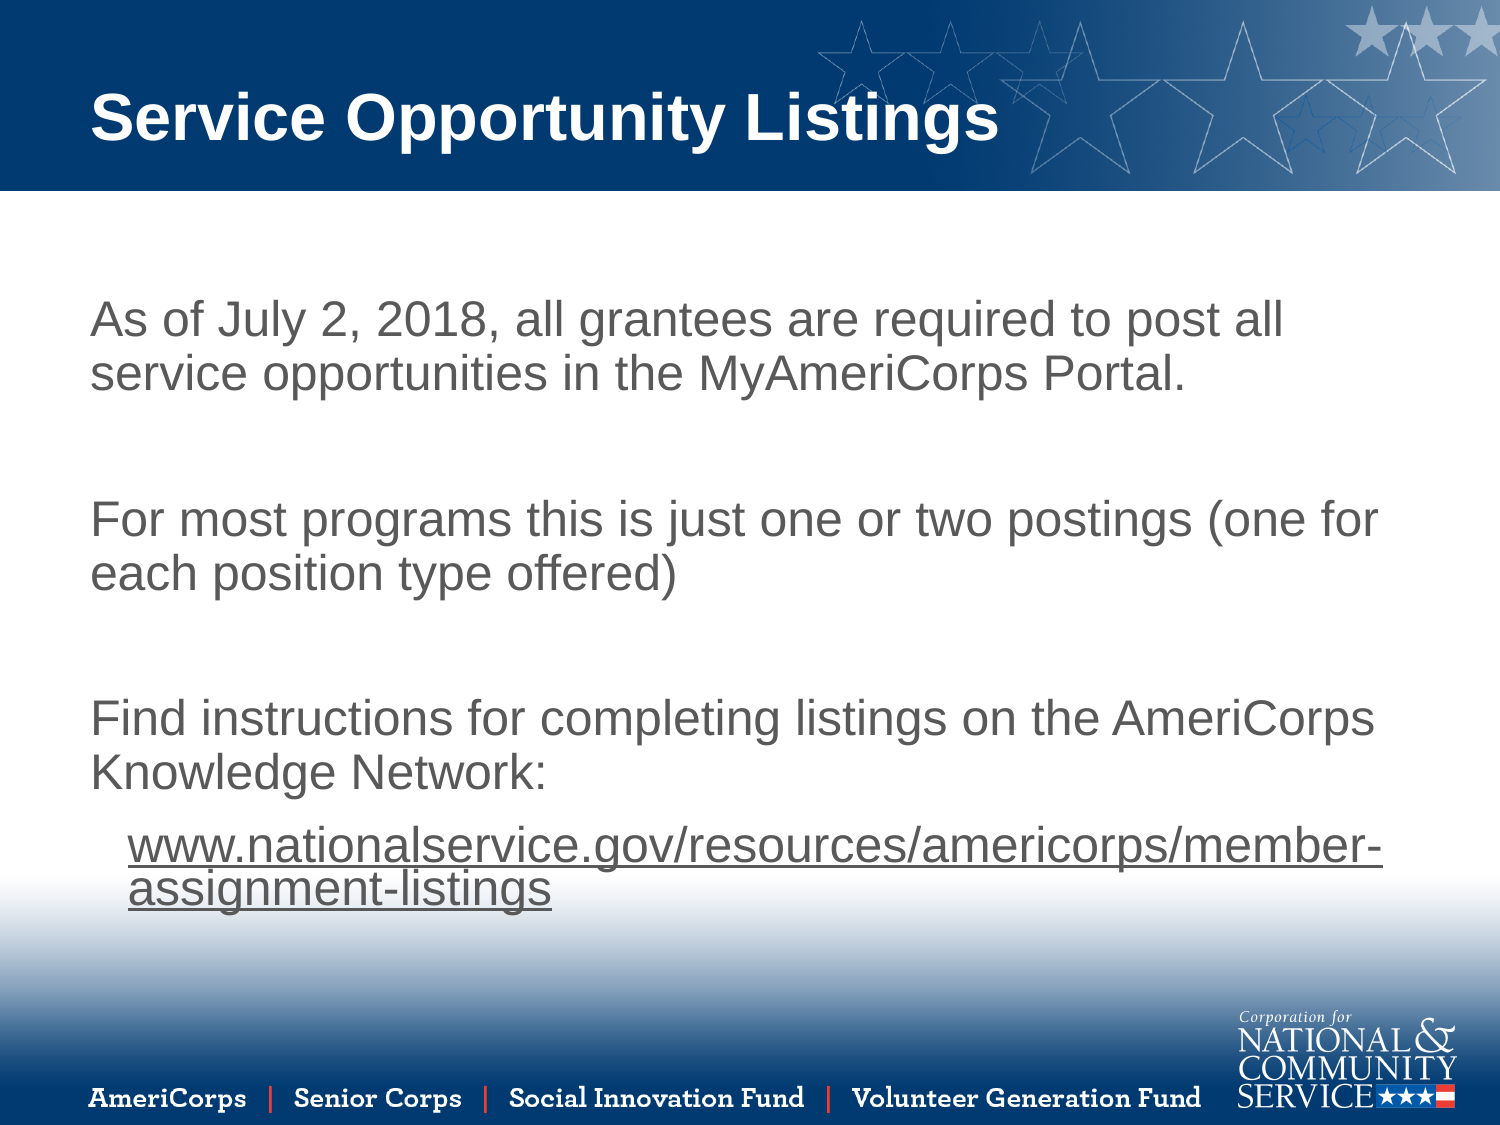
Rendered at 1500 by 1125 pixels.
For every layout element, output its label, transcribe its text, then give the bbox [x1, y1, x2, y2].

picture [0, 0, 1500, 1125]
title Service Opportunity Listings [75, 15, 1425, 162]
list As of July 2, 2018, all grantees are required to post all service opportunities in the MyAmeriCorps Portal. For most programs this is just one or two postings (one for each position type offered) Find instructions for completing listings on the AmeriCorps Knowledge Network: www.nationalservice.gov/resources/americorps/member-assignment-listings [75, 207, 1425, 1039]
